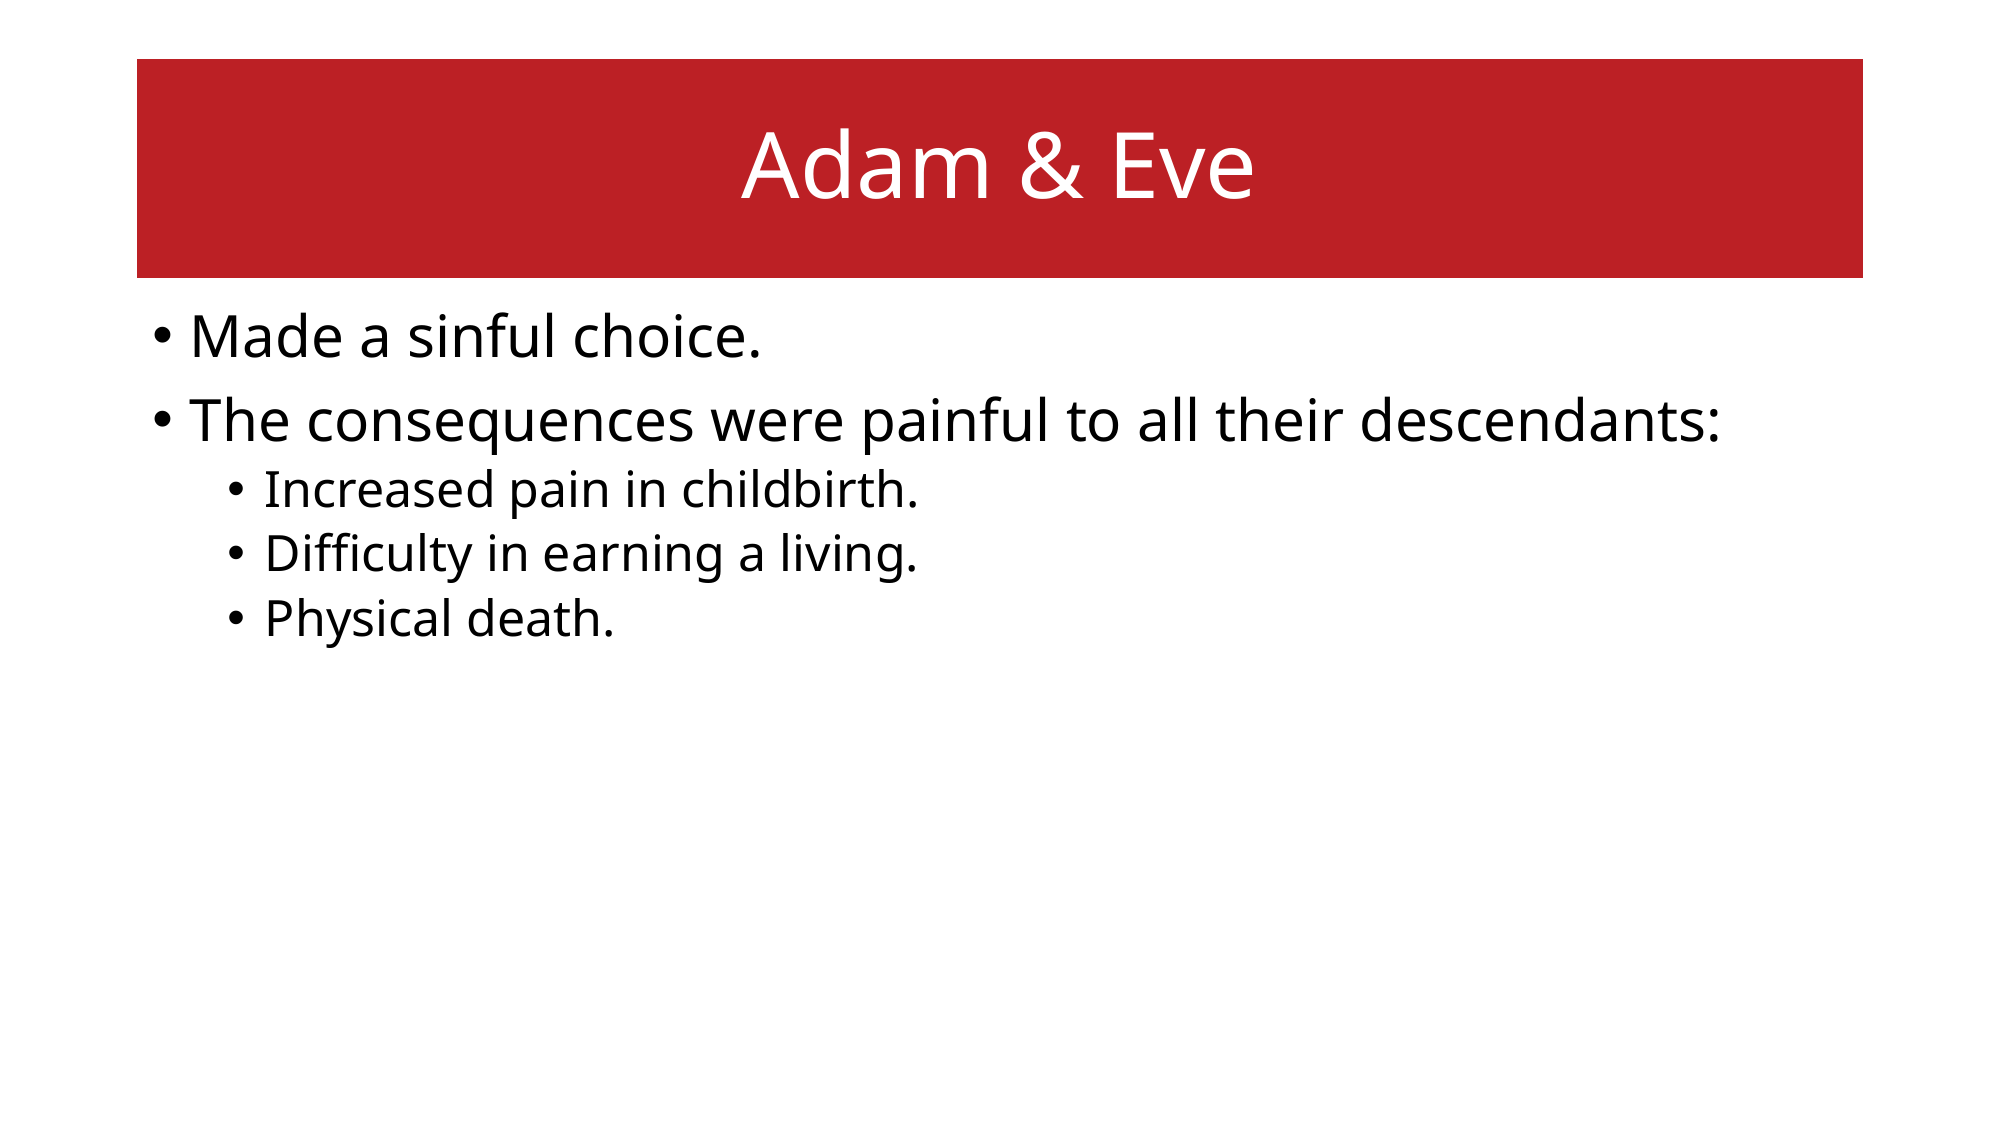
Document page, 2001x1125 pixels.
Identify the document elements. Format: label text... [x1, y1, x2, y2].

title Adam & Eve [137, 59, 1863, 278]
list Made a sinful choice. The consequences were painful to all their descendants: Increased pain in childbirth. Difficulty in earning a living. Physical death. [137, 299, 1863, 1014]
